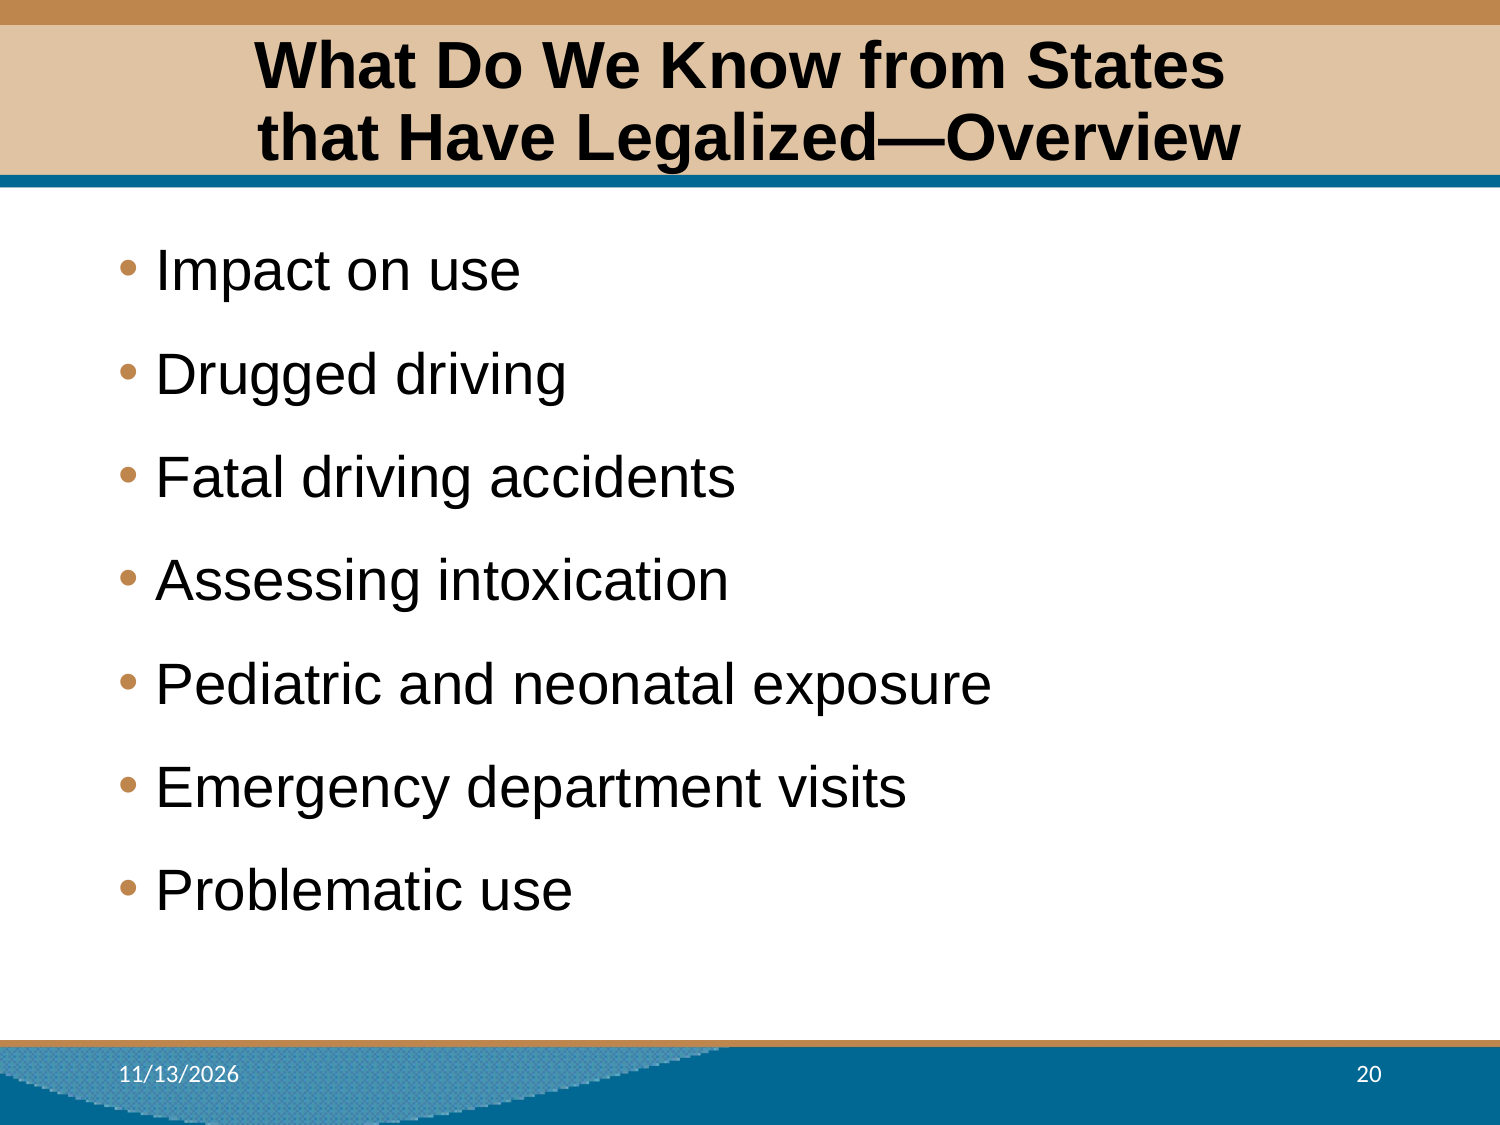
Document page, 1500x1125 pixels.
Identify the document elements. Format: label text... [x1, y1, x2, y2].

list Impact on use Drugged driving Fatal driving accidents Assessing intoxication Pediatric and neonatal exposure Emergency department visits Problematic use [103, 224, 1397, 1014]
picture [0, 1040, 1500, 1125]
title What Do We Know from States that Have Legalized—Overview [87, 15, 1413, 191]
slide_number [103, 1042, 441, 1103]
slide_number 20 [1059, 1042, 1397, 1103]
